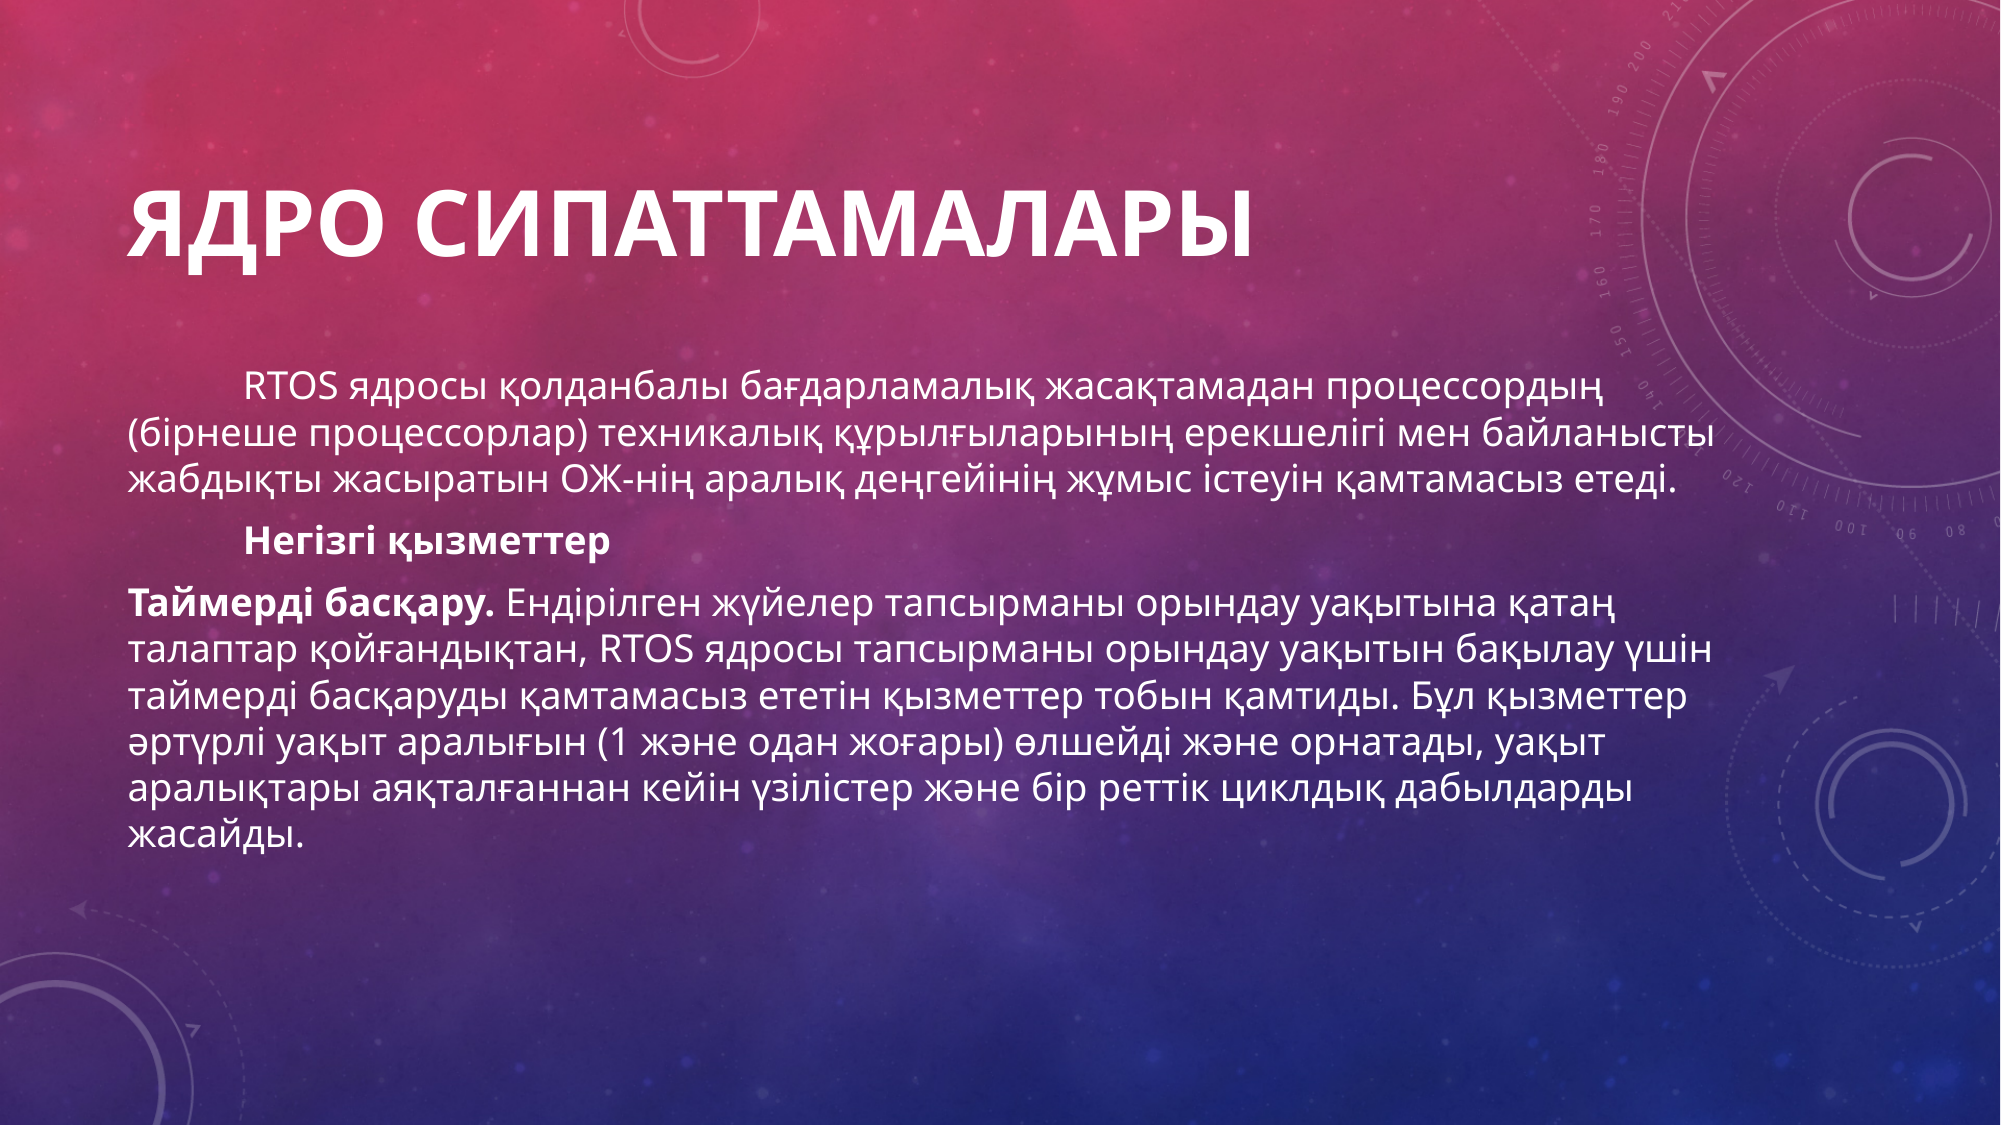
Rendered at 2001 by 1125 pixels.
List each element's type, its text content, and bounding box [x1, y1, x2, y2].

list RTOS ядросы қолданбалы бағдарламалық жасақтамадан процессордың (бірнеше процессорлар) техникалық құрылғыларының ерекшелігі мен байланысты жабдықты жасыратын ОЖ-нiң аралық деңгейінің жұмыс істеуін қамтамасыз етеді. Негізгі қызметтер Таймерді басқару. Ендірілген жүйелер тапсырманы орындау уақытына қатаң талаптар қойғандықтан, RTOS ядросы тапсырманы орындау уақытын бақылау үшін таймерді басқаруды қамтамасыз ететін қызметтер тобын қамтиды. Бұл қызметтер әртүрлі уақыт аралығын (1 және одан жоғары) өлшейді және орнатады, уақыт аралықтары аяқталғаннан кейін үзілістер және бір реттік циклдық дабылдарды жасайды. [112, 351, 1775, 950]
picture [0, 0, 2001, 1125]
title Ядро сипаттамалары [112, 99, 1775, 339]
